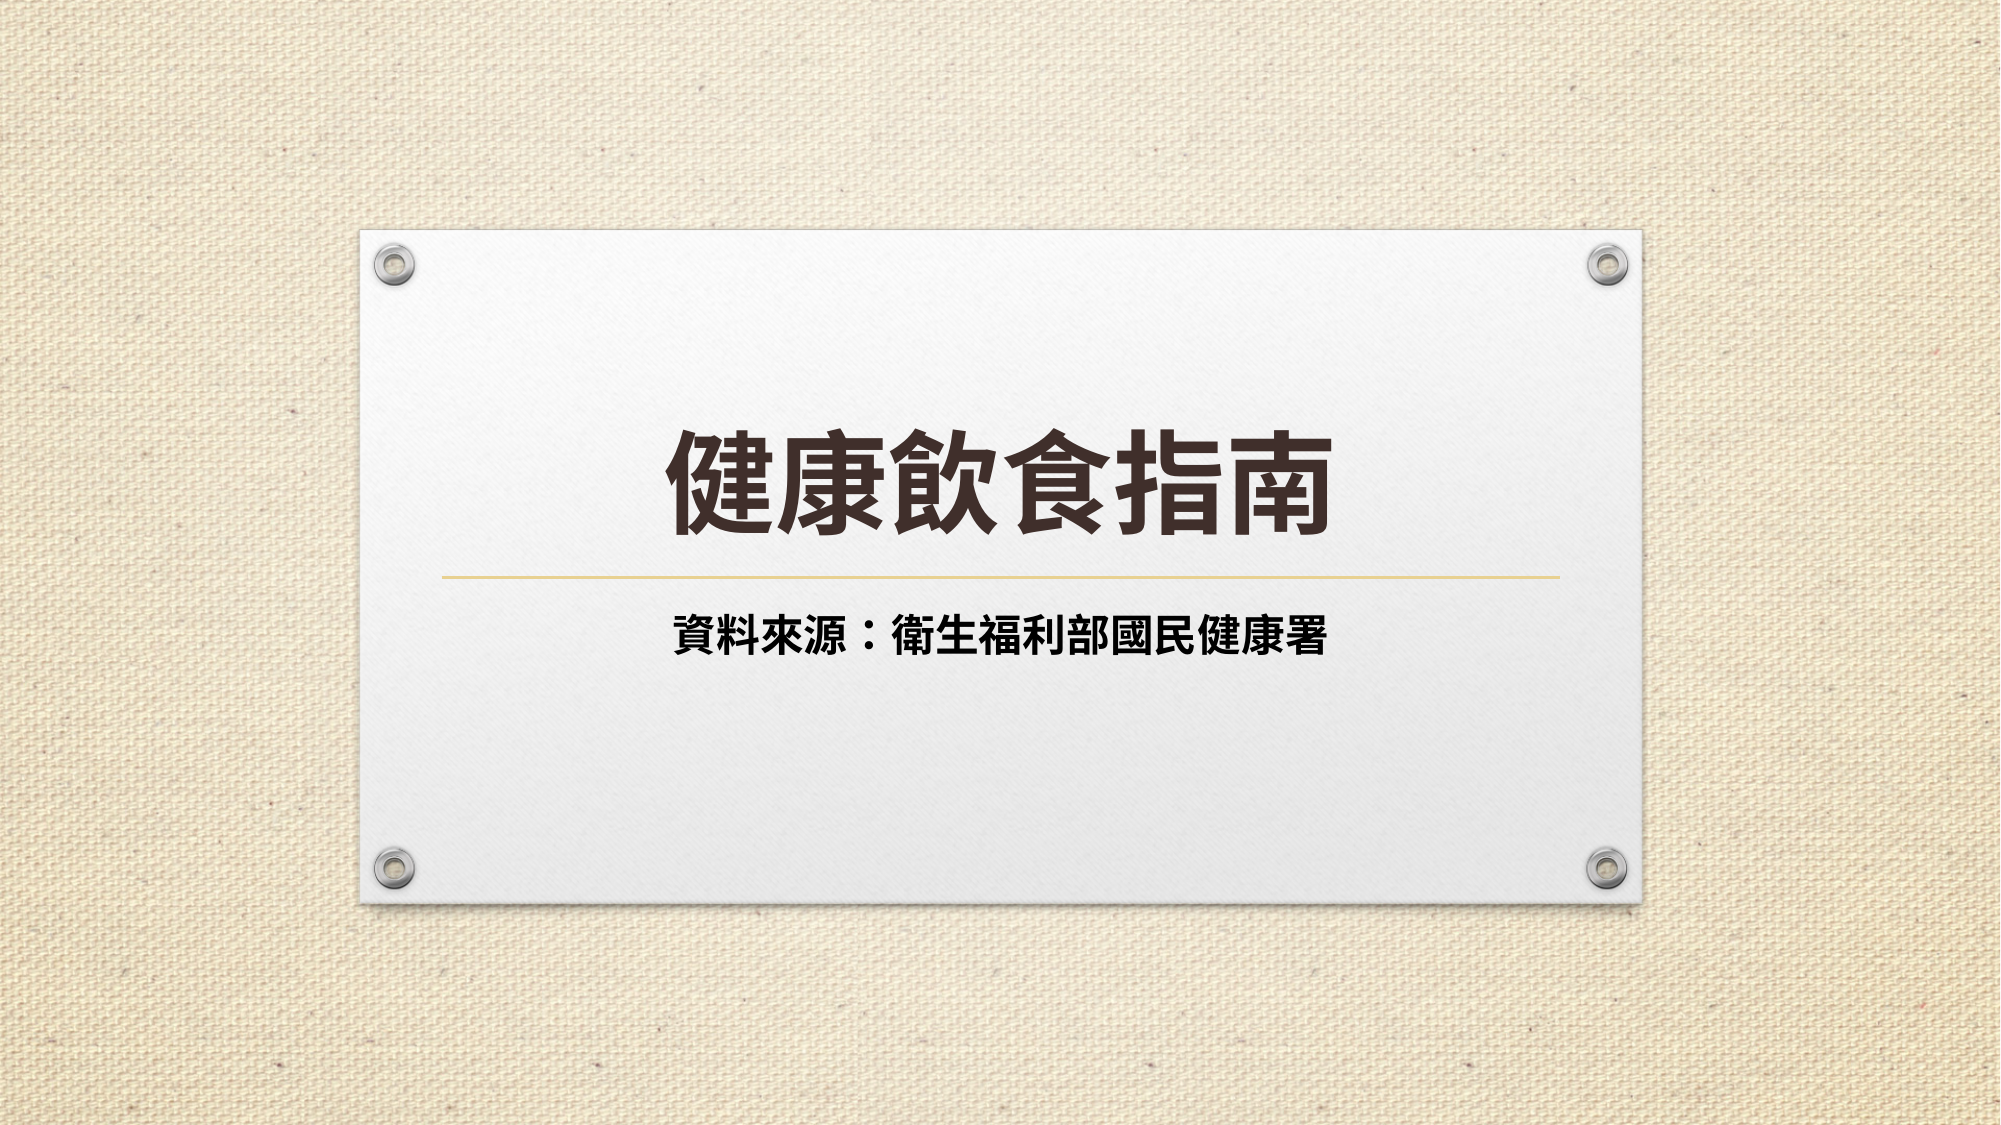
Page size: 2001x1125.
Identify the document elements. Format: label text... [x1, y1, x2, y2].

title 健康飲食指南 [441, 306, 1560, 556]
picture [0, 0, 2001, 1125]
subtitle 資料來源：衛生福利部國民健康署 [441, 600, 1560, 817]
